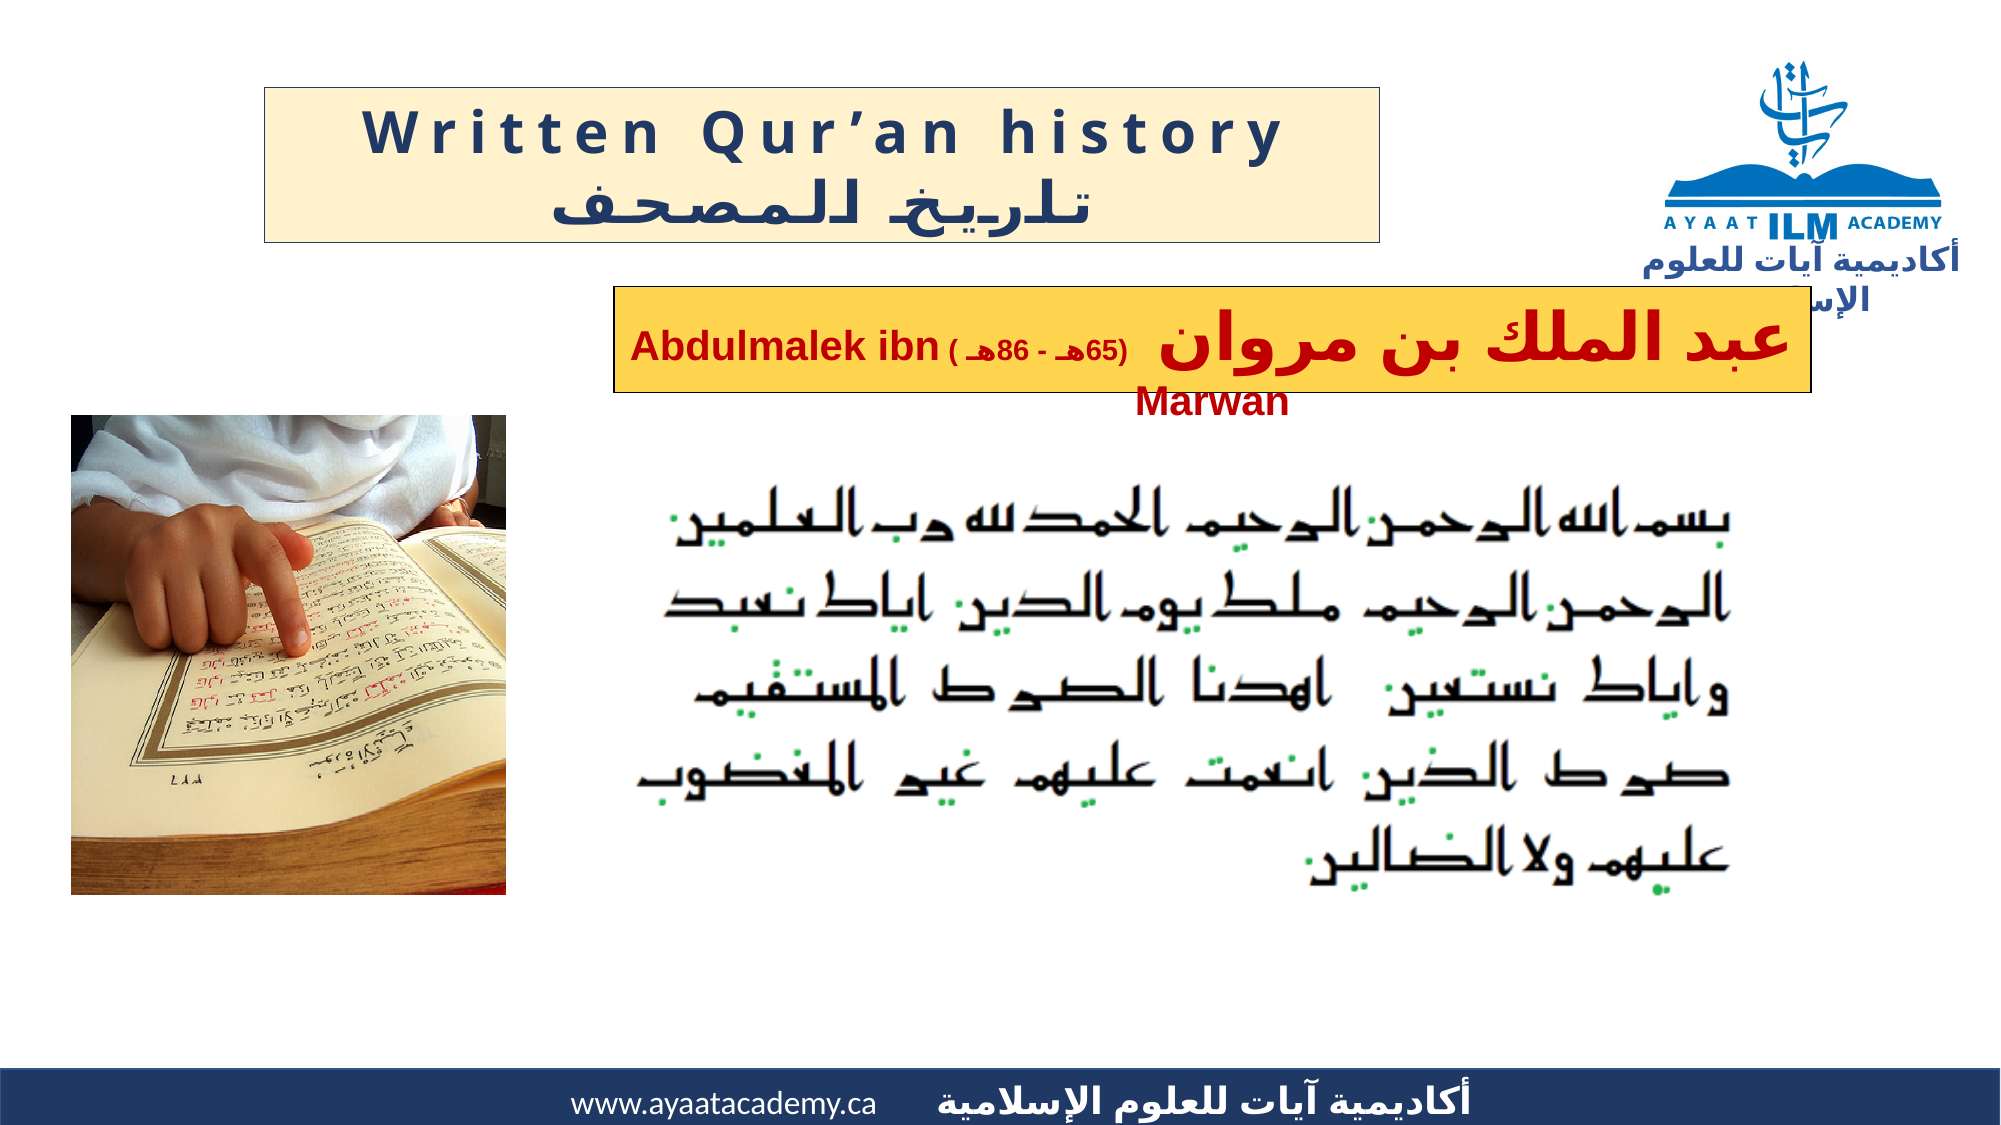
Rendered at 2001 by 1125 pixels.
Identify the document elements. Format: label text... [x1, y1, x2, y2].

text_box عبد الملك بن مروان (65هـ - 86هـ ) Abdulmalek ibn Marwan [613, 286, 1811, 393]
picture [71, 415, 506, 895]
picture [1651, 37, 1952, 257]
text_box Written Qur’an history تاريخ المصحف [264, 87, 1380, 243]
picture [613, 444, 1754, 930]
